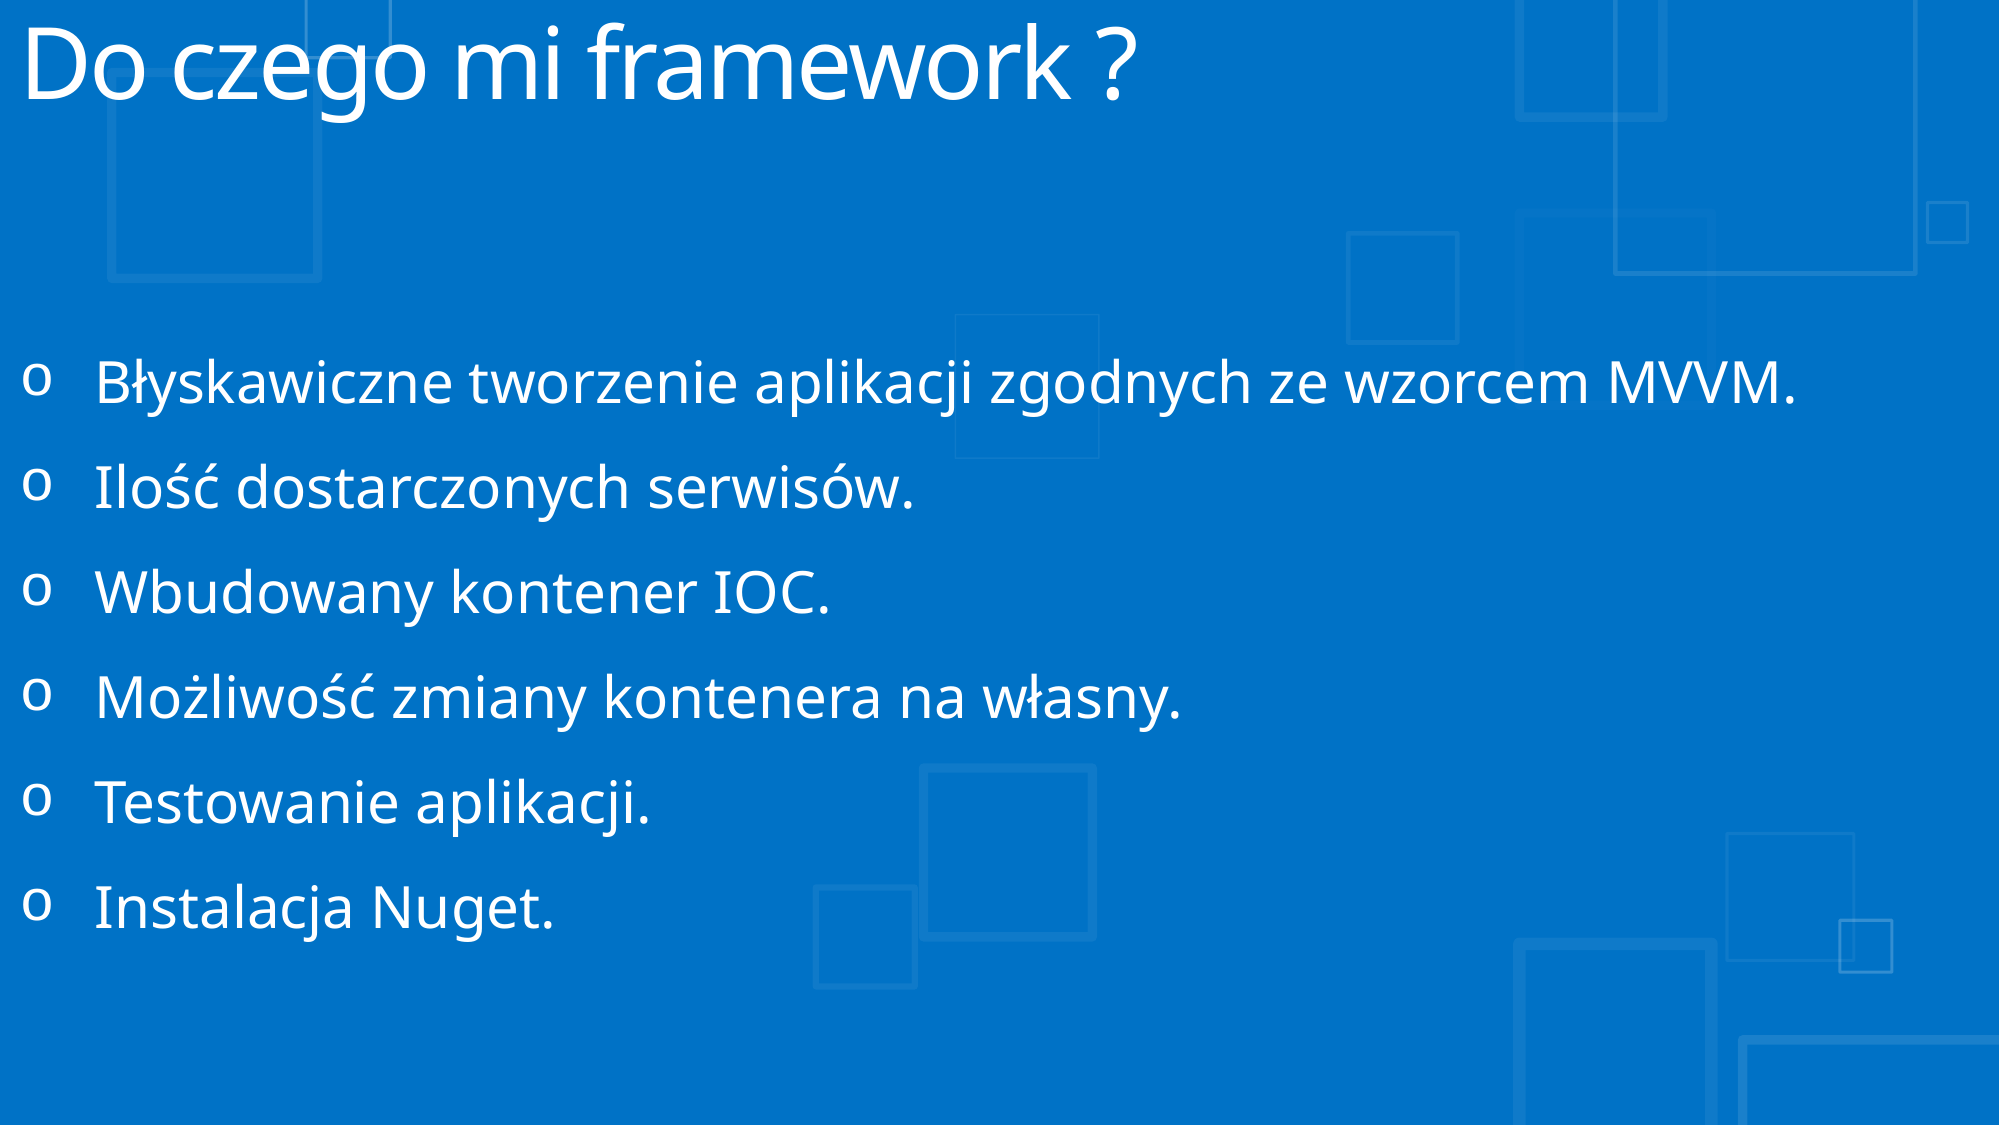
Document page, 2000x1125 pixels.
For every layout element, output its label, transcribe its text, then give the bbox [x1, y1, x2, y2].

title Do czego mi framework ? [19, 12, 1700, 122]
text_box Błyskawiczne tworzenie aplikacji zgodnych ze wzorcem MVVM. Ilość dostarczonych serwisów. Wbudowany kontener IOC. Możliwość zmiany kontenera na własny. Testowanie aplikacji. Instalacja Nuget. [19, 310, 2000, 940]
